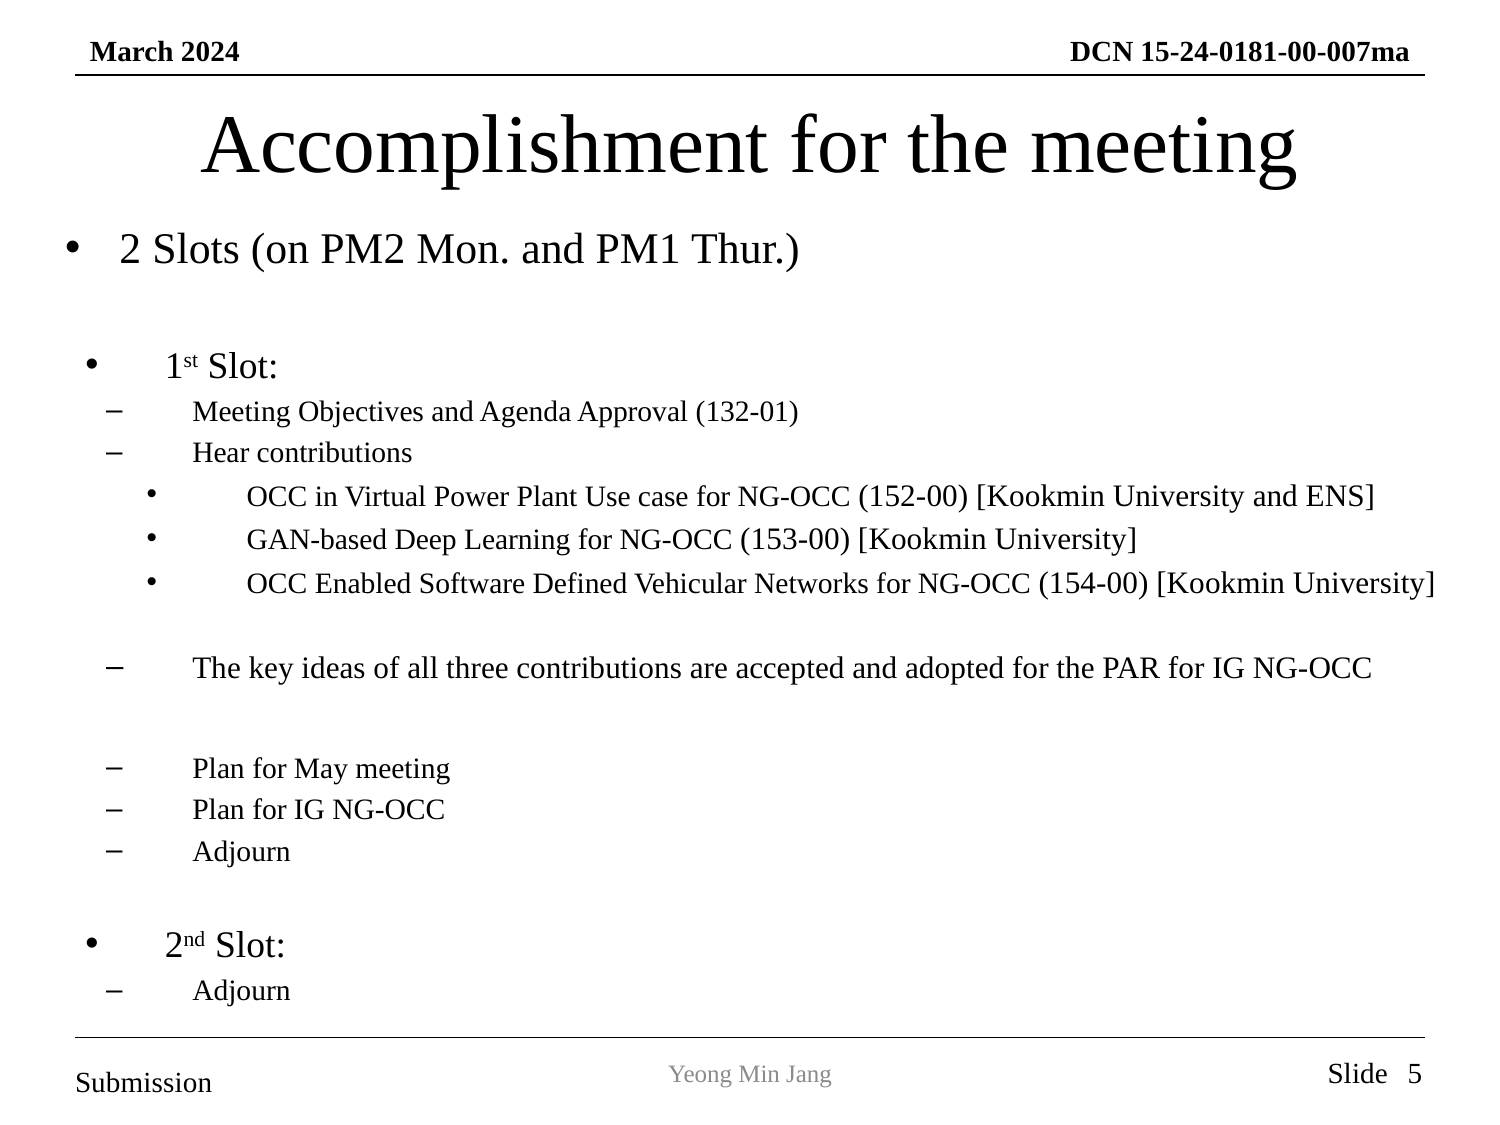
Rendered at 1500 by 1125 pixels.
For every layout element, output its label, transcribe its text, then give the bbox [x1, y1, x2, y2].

title Accomplishment for the meeting [75, 45, 1425, 212]
list 2 Slots (on PM2 Mon. and PM1 Thur.) 1st Slot: Meeting Objectives and Agenda Approval (132-01) Hear contributions OCC in Virtual Power Plant Use case for NG-OCC (152-00) [Kookmin University and ENS] GAN-based Deep Learning for NG-OCC (153-00) [Kookmin University] OCC Enabled Software Defined Vehicular Networks for NG-OCC (154-00) [Kookmin University] The key ideas of all three contributions are accepted and adopted for the PAR for IG NG-OCC Plan for May meeting Plan for IG NG-OCC Adjourn 2nd Slot: Adjourn [50, 212, 1486, 1020]
